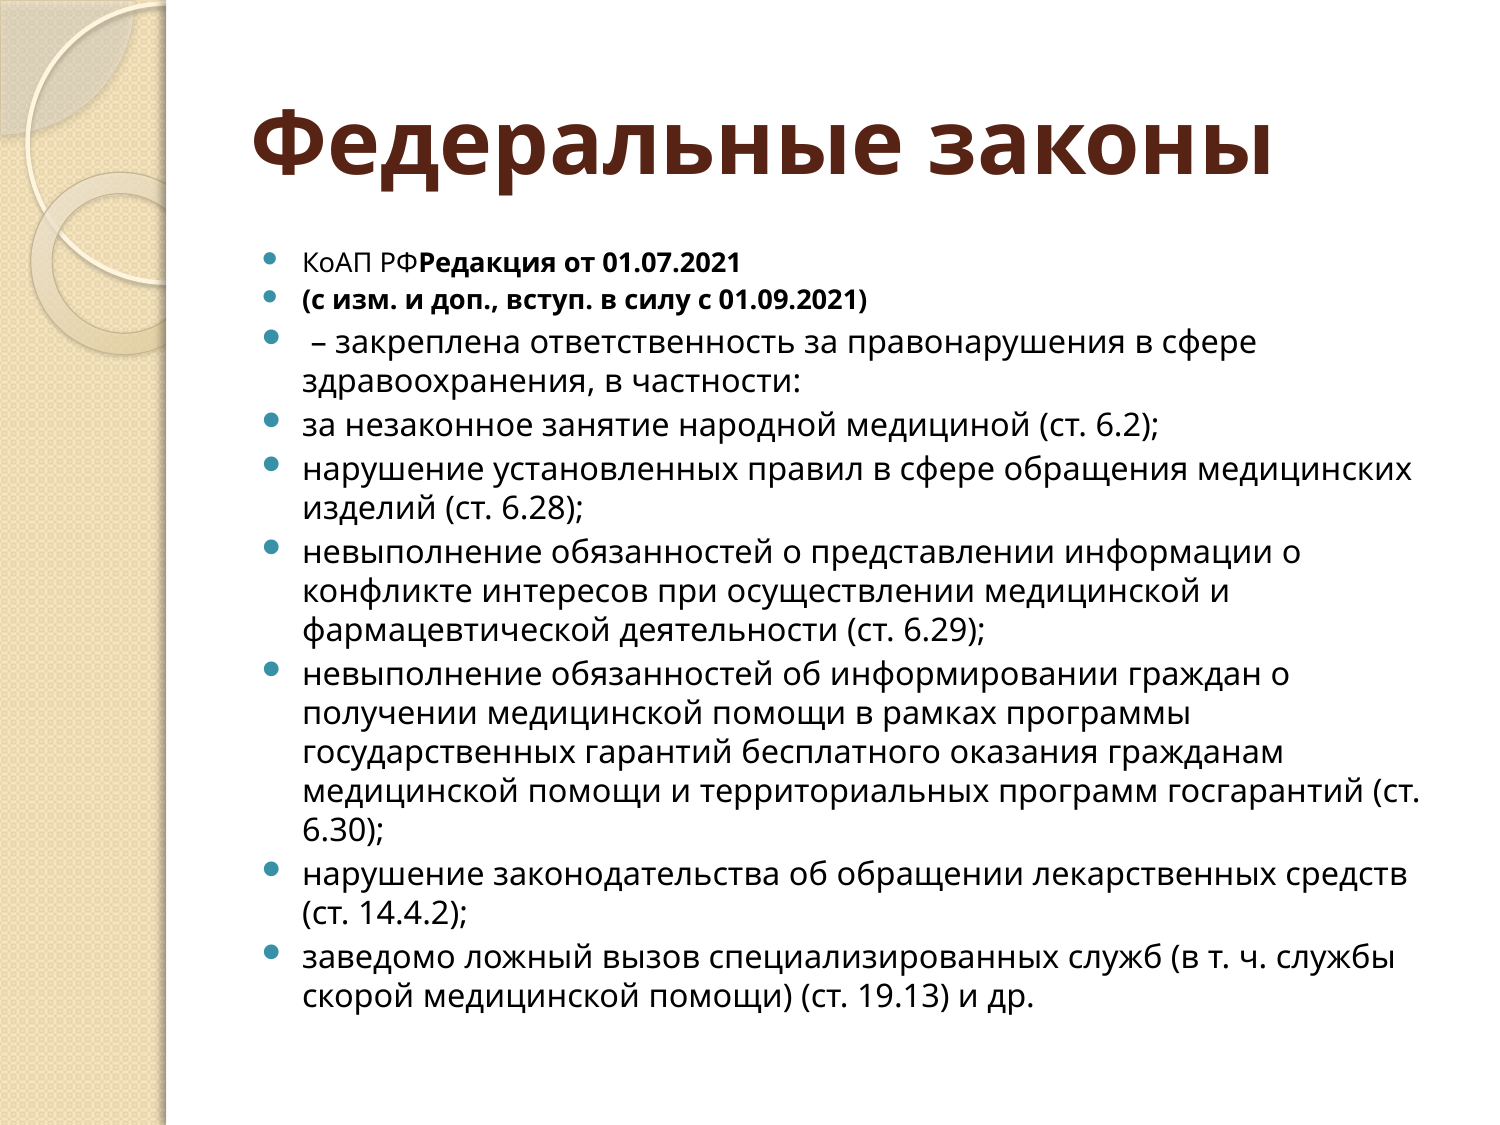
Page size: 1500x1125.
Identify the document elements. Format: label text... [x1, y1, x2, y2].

title Федеральные законы [235, 45, 1466, 233]
list КоАП РФРедакция от 01.07.2021 (с изм. и доп., вступ. в силу с 01.09.2021) – закреплена ответственность за правонарушения в сфере здравоохранения, в частности: за незаконное занятие народной медициной (ст. 6.2); нарушение установленных правил в сфере обращения медицинских изделий (ст. 6.28); невыполнение обязанностей о представлении информации о конфликте интересов при осуществлении медицинской и фармацевтической деятельности (ст. 6.29); невыполнение обязанностей об информировании граждан о получении медицинской помощи в рамках программы государственных гарантий бесплатного оказания гражданам медицинской помощи и территориальных программ госгарантий (ст. 6.30); нарушение законодательства об обращении лекарственных средств (ст. 14.4.2); заведомо ложный вызов специализированных служб (в т. ч. службы скорой медицинской помощи) (ст. 19.13) и др. [235, 237, 1466, 1025]
